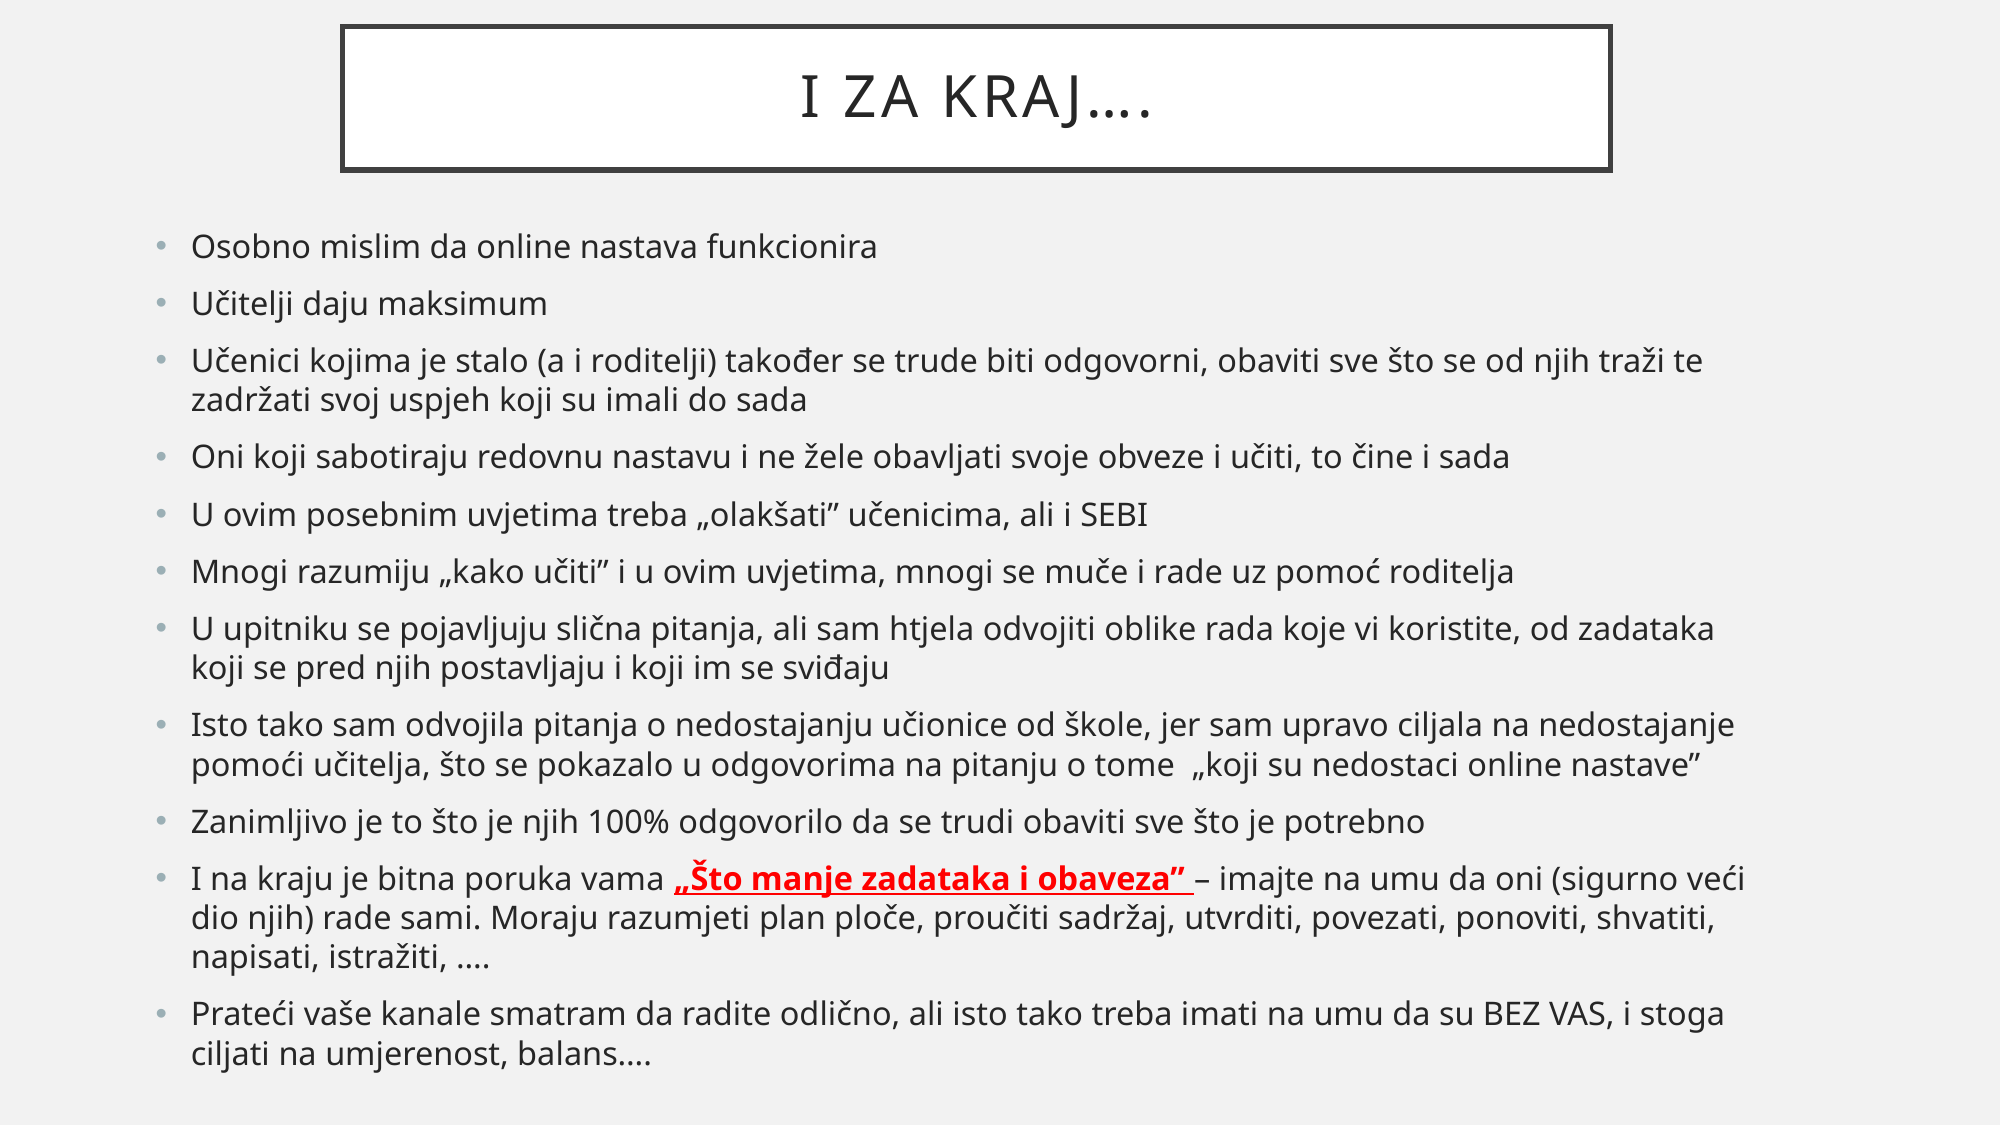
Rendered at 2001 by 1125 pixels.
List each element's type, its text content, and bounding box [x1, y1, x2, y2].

title I za kraj…. [340, 24, 1613, 173]
list Osobno mislim da online nastava funkcionira Učitelji daju maksimum Učenici kojima je stalo (a i roditelji) također se trude biti odgovorni, obaviti sve što se od njih traži te zadržati svoj uspjeh koji su imali do sada Oni koji sabotiraju redovnu nastavu i ne žele obavljati svoje obveze i učiti, to čine i sada U ovim posebnim uvjetima treba „olakšati” učenicima, ali i SEBI Mnogi razumiju „kako učiti” i u ovim uvjetima, mnogi se muče i rade uz pomoć roditelja U upitniku se pojavljuju slična pitanja, ali sam htjela odvojiti oblike rada koje vi koristite, od zadataka koji se pred njih postavljaju i koji im se sviđaju Isto tako sam odvojila pitanja o nedostajanju učionice od škole, jer sam upravo ciljala na nedostajanje pomoći učitelja, što se pokazalo u odgovorima na pitanju o tome „koji su nedostaci online nastave” Zanimljivo je to što je njih 100% odgovorilo da se trudi obaviti sve što je potrebno I na kraju je bitna poruka vama „Što manje zadataka i obaveza” – imajte na umu da oni (sigurno veći dio njih) rade sami. Moraju razumjeti plan ploče, proučiti sadržaj, utvrditi, povezati, ponoviti, shvatiti, napisati, istražiti, …. Prateći vaše kanale smatram da radite odlično, ali isto tako treba imati na umu da su BEZ VAS, i stoga ciljati na umjerenost, balans…. [140, 218, 1773, 1099]
